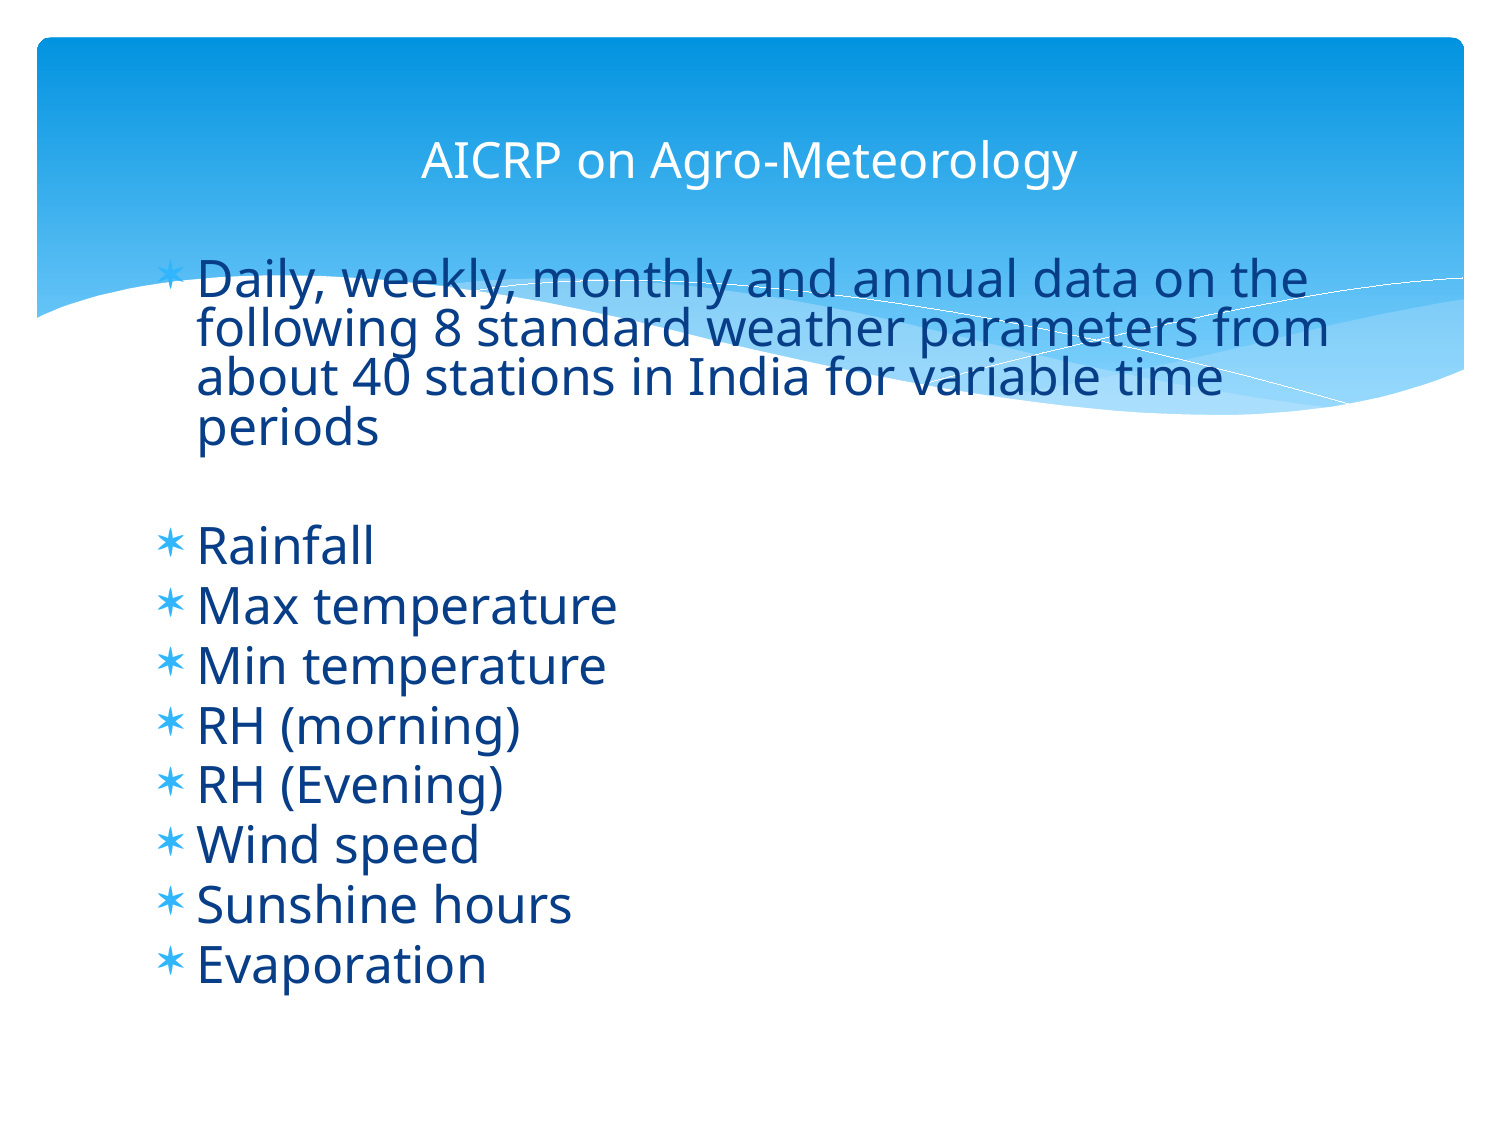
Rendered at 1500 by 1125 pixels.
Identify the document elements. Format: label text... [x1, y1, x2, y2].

list Daily, weekly, monthly and annual data on the following 8 standard weather parameters from about 40 stations in India for variable time periods Rainfall Max temperature Min temperature RH (morning) RH (Evening) Wind speed Sunshine hours Evaporation [143, 261, 1359, 1005]
title AICRP on Agro-Meteorology [75, 55, 1425, 261]
